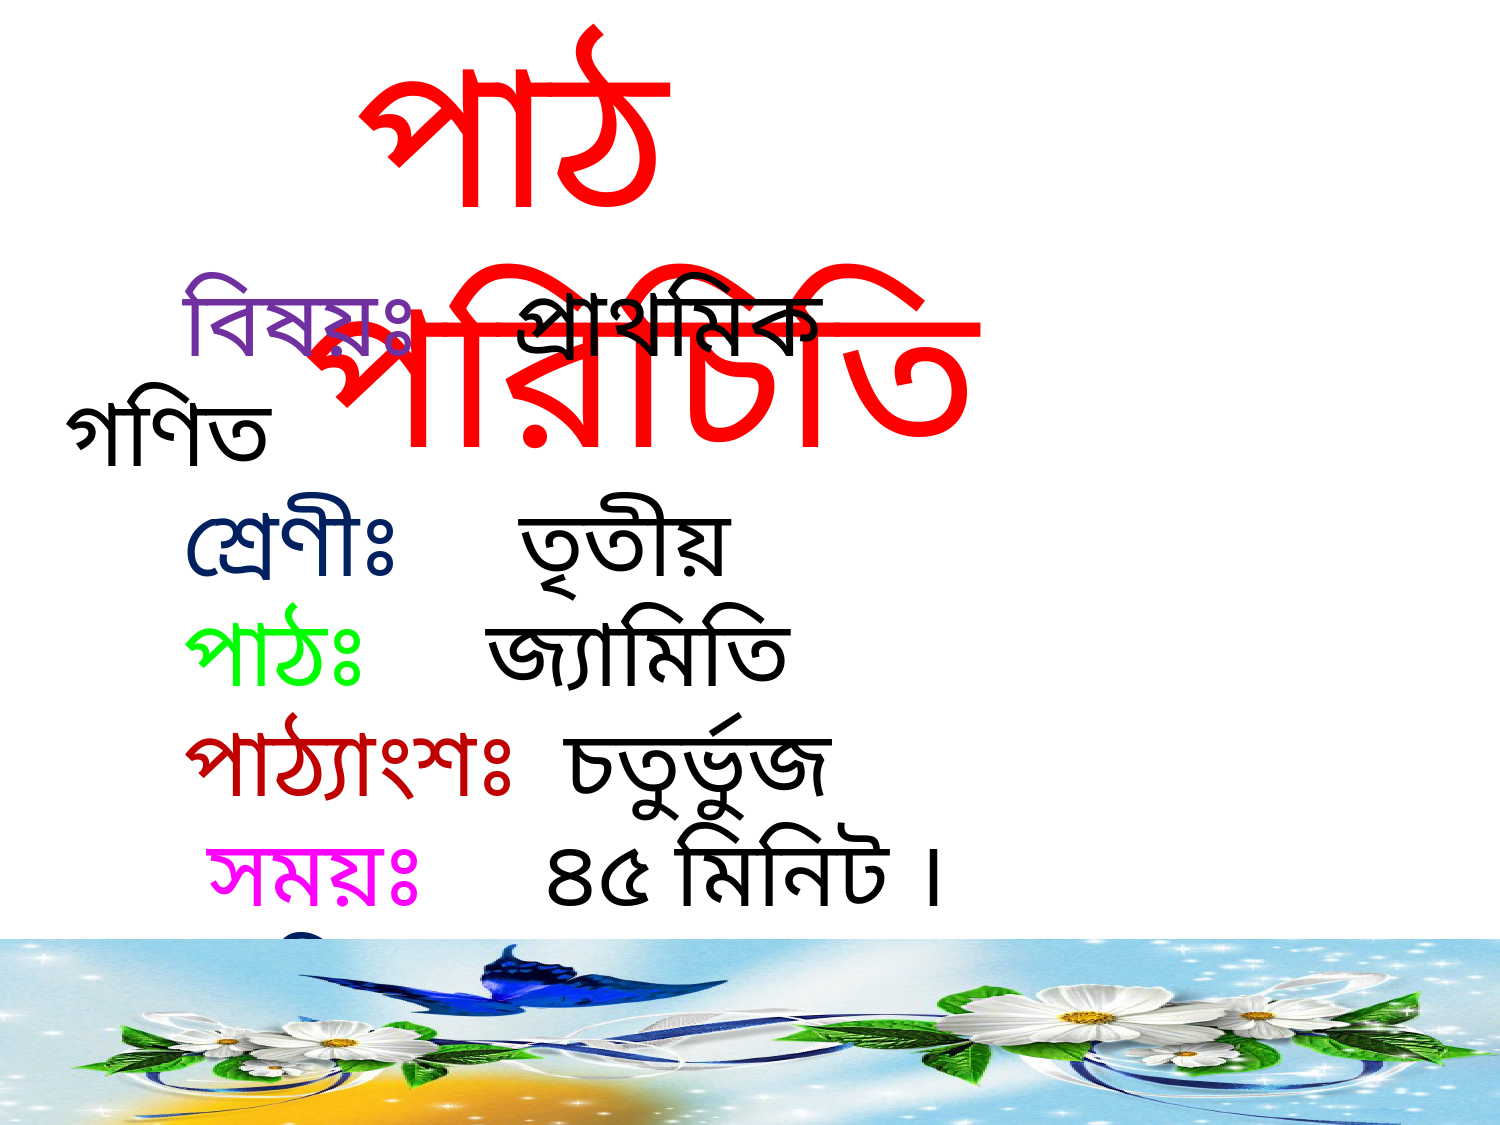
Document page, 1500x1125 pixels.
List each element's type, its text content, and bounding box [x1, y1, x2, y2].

text_box বিষয়ঃ প্রাথমিক গণিত শ্রেণীঃ তৃতীয় পাঠঃ জ্যামিতি পাঠ্যাংশঃ চতুর্ভুজ সময়ঃ ৪৫ মিনিট । তারিখঃ ১০/০১/২০২০ খ্রি.। [49, 257, 1013, 937]
picture [0, 938, 1500, 1125]
text_box পাঠ পরিচিতি [287, 0, 1313, 495]
